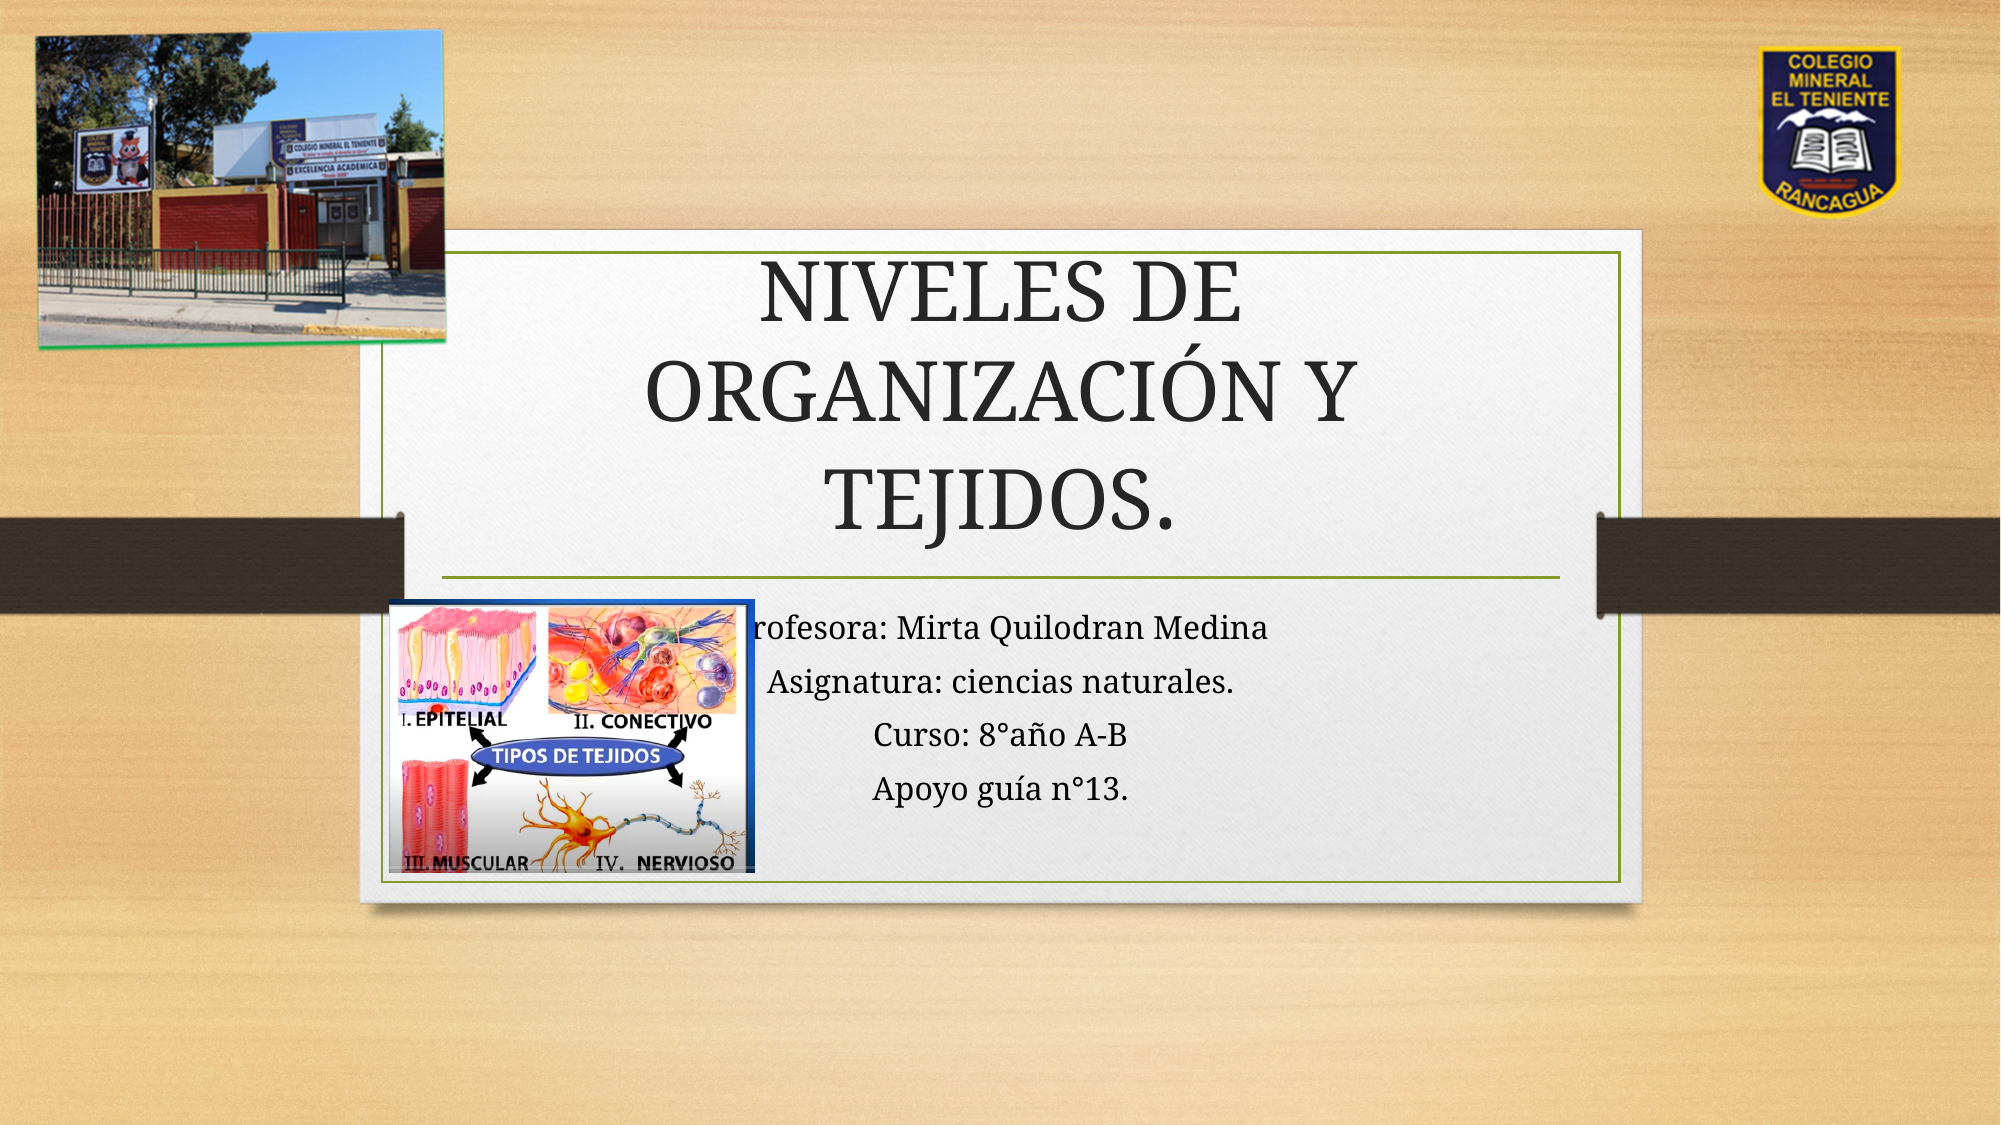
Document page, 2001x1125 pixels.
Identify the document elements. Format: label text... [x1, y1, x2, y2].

title NIVELES DE ORGANIZACIÓN Y TEJIDOS. [948, 306, 1560, 556]
subtitle Profesora: Mirta Quilodran Medina Asignatura: ciencias naturales. Curso: 8°año A-B Apoyo guía n°13. [948, 600, 1560, 817]
picture [0, 0, 2001, 1125]
